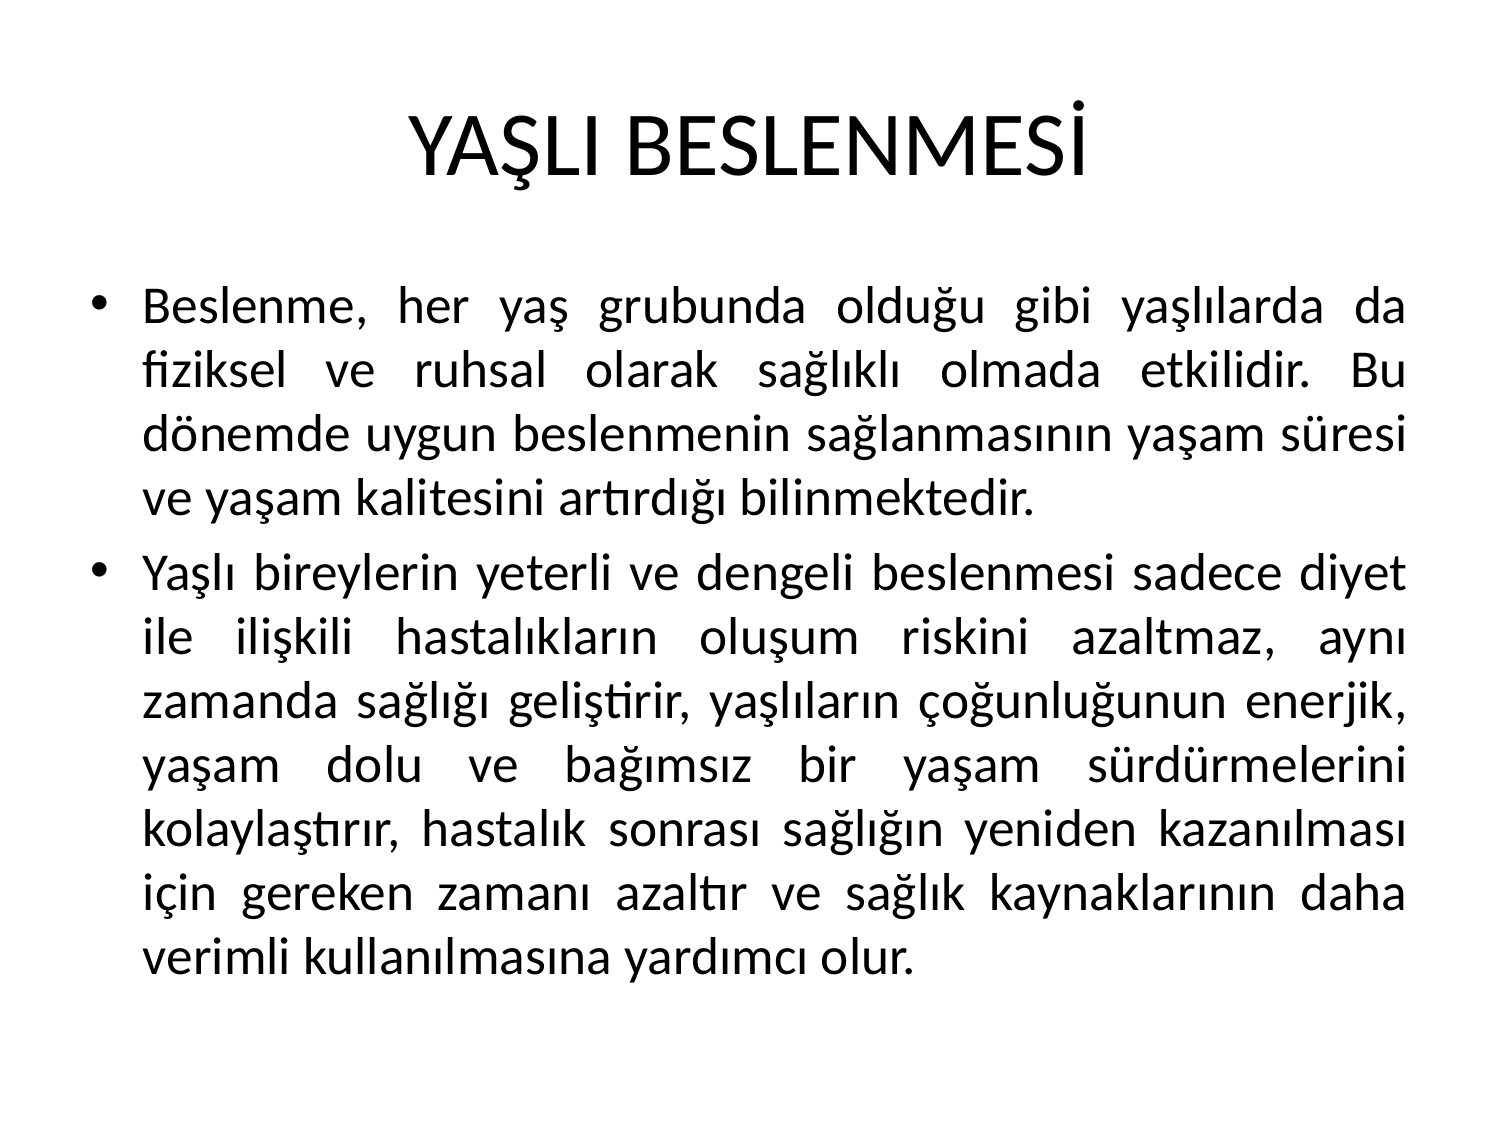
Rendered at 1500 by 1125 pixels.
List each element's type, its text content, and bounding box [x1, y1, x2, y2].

list Beslenme, her yaş grubunda olduğu gibi yaşlılarda da fiziksel ve ruhsal olarak sağlıklı olmada etkilidir. Bu dönemde uygun beslenmenin sağlanmasının yaşam süresi ve yaşam kalitesini artırdığı bilinmektedir. Yaşlı bireylerin yeterli ve dengeli beslenmesi sadece diyet ile ilişkili hastalıkların oluşum riskini azaltmaz, aynı zamanda sağlığı geliştirir, yaşlıların çoğunluğunun enerjik, yaşam dolu ve bağımsız bir yaşam sürdürmelerini kolaylaştırır, hastalık sonrası sağlığın yeniden kazanılması için gereken zamanı azaltır ve sağlık kaynaklarının daha verimli kullanılmasına yardımcı olur. [75, 262, 1425, 1005]
title YAŞLI BESLENMESİ [75, 45, 1425, 233]
